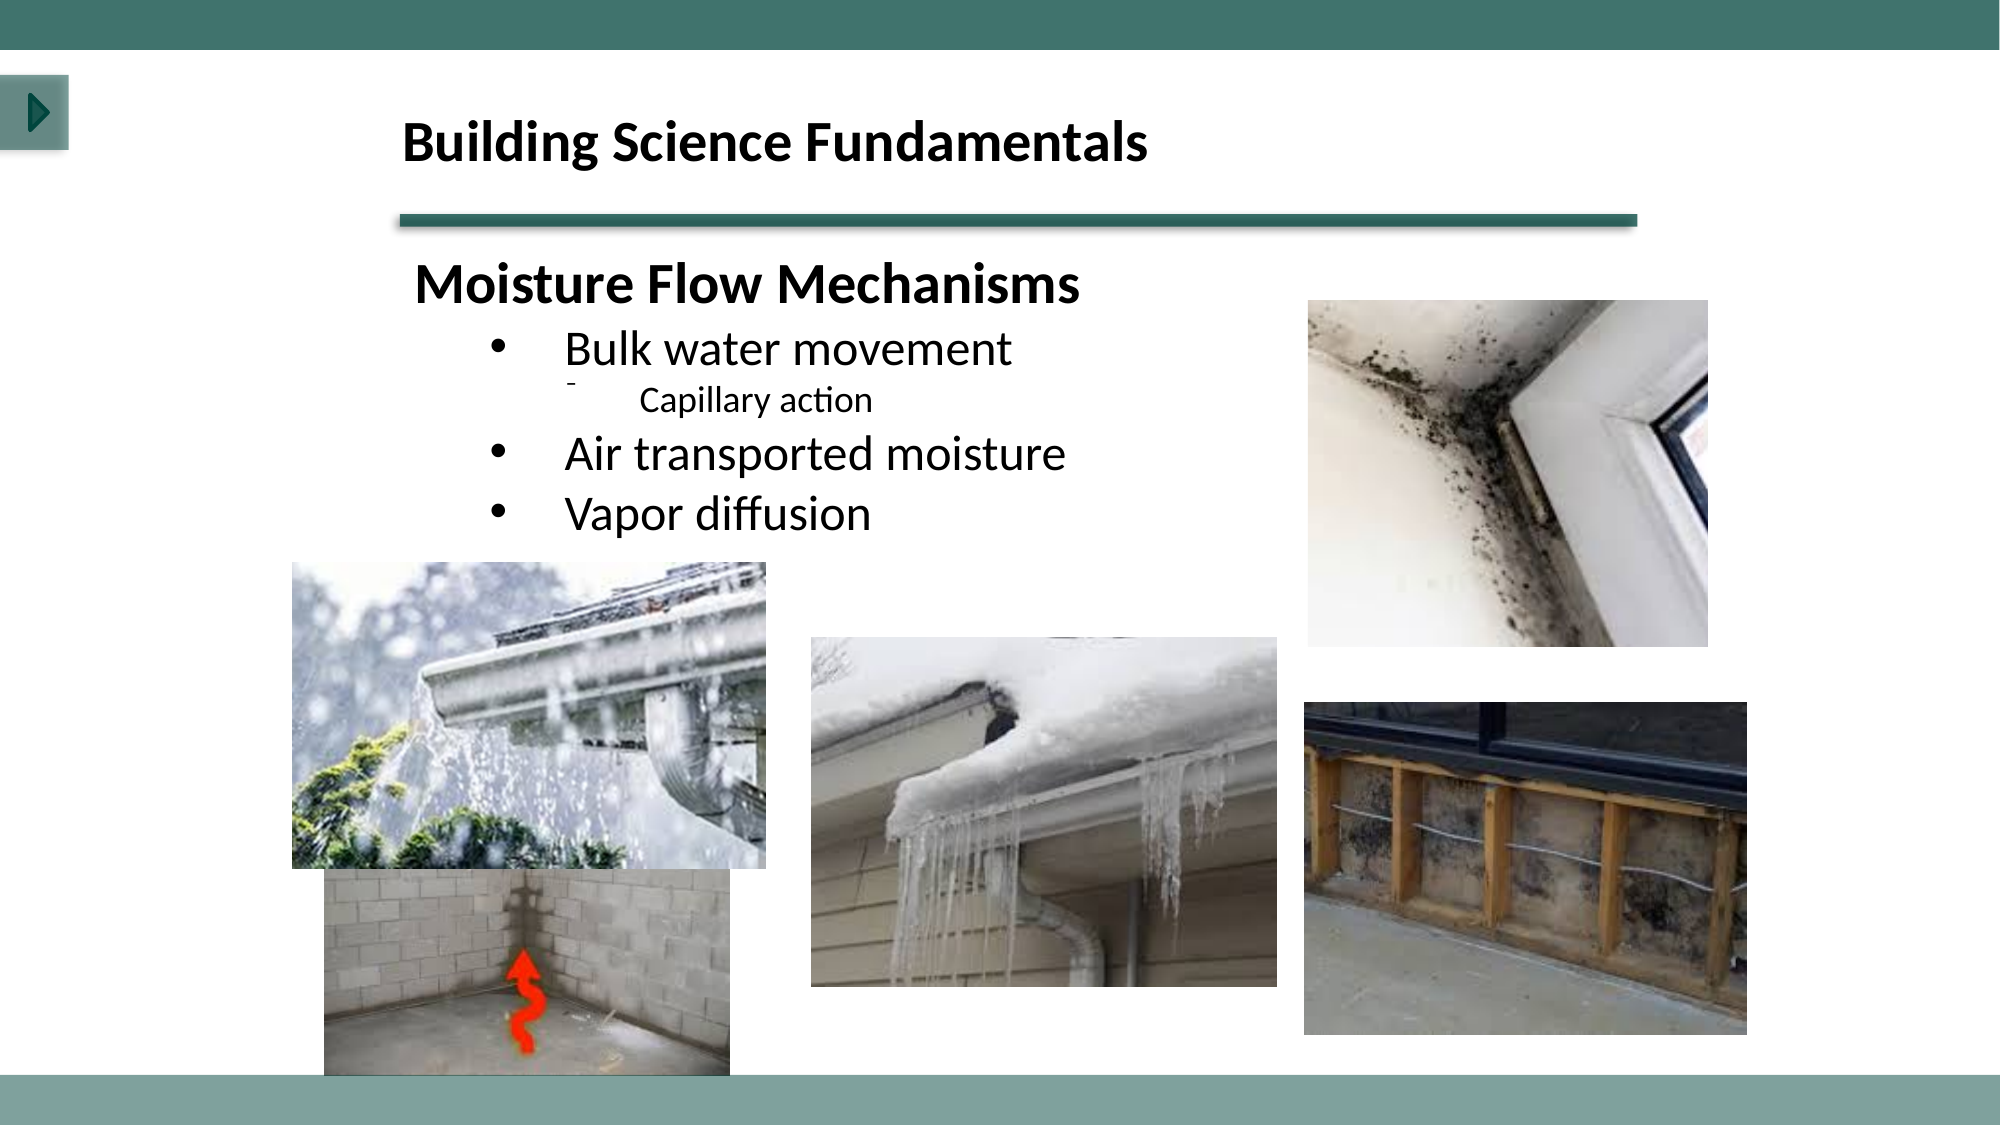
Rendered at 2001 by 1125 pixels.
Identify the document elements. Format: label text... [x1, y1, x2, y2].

picture [1307, 299, 1709, 647]
text_box [0, 1073, 2000, 1125]
picture [810, 637, 1277, 987]
text_box [28, 92, 50, 133]
text_box [0, 0, 2000, 52]
picture [292, 562, 766, 1077]
picture [1303, 702, 1747, 1035]
text_box [0, 73, 71, 152]
text_box Building Science Fundamentals [387, 95, 1700, 180]
text_box Moisture Flow Mechanisms Bulk water movement Capillary action Air transported moisture Vapor diffusion [399, 237, 1305, 548]
